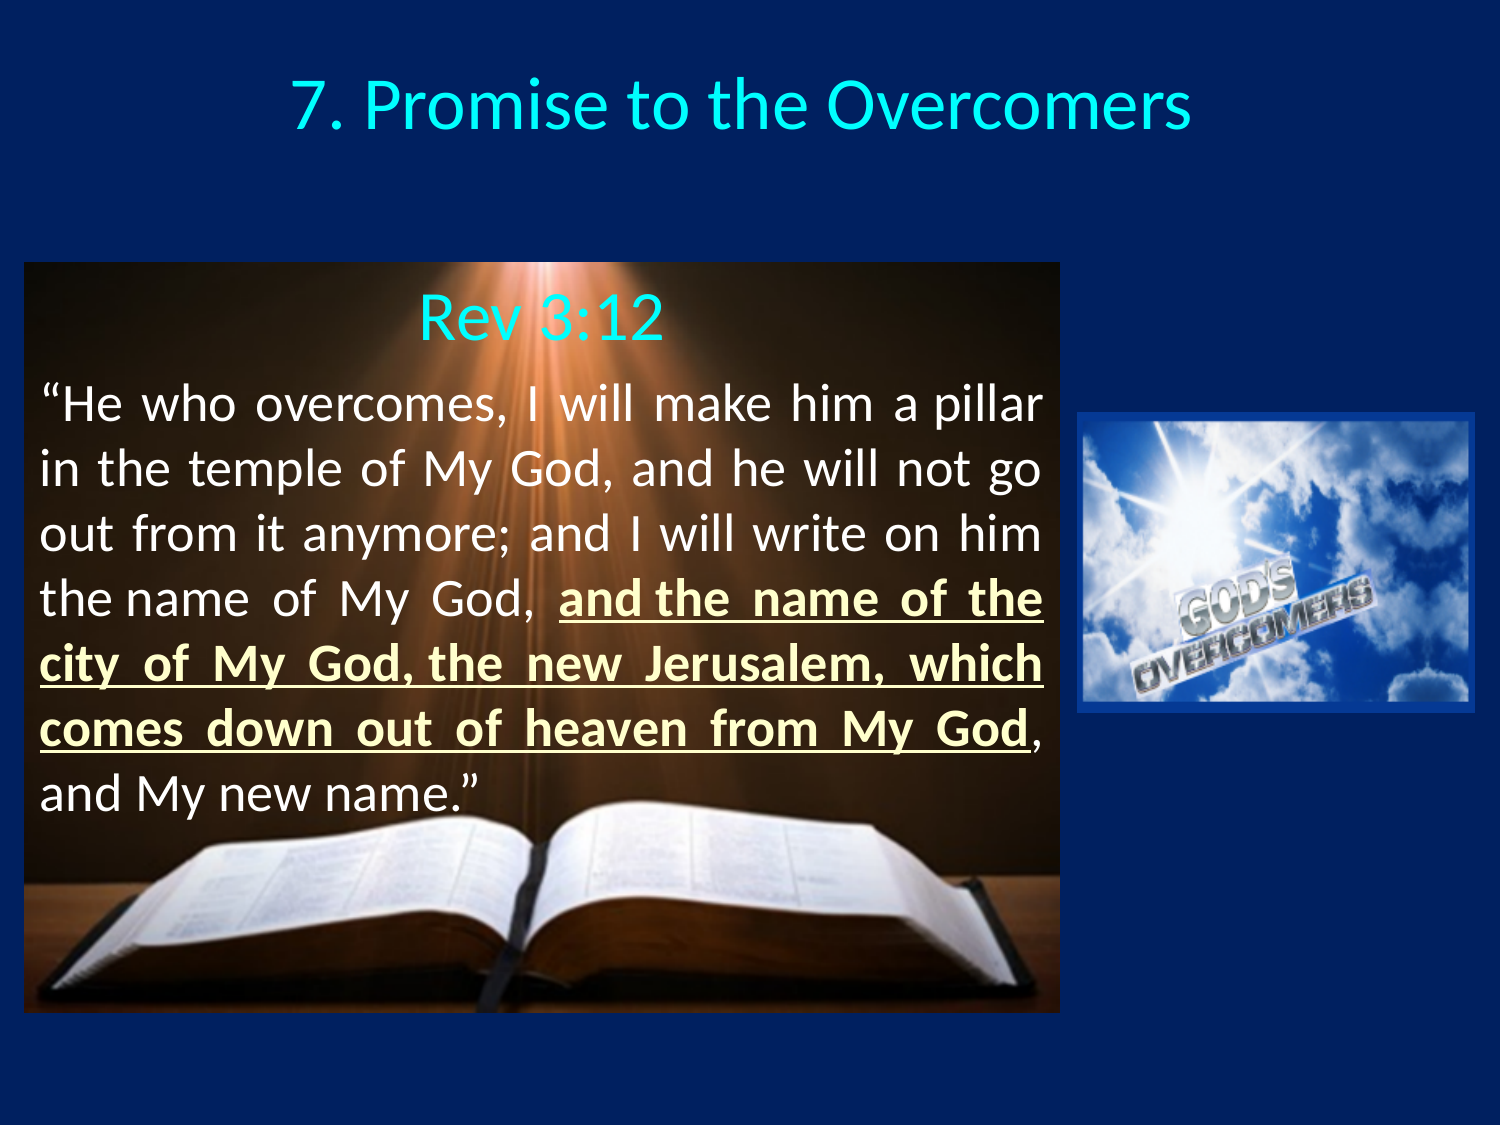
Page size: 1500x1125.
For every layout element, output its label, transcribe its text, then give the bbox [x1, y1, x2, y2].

picture [24, 262, 1060, 1013]
text_box 7. Promise to the Overcomers [0, 37, 1500, 163]
picture [1077, 412, 1476, 713]
